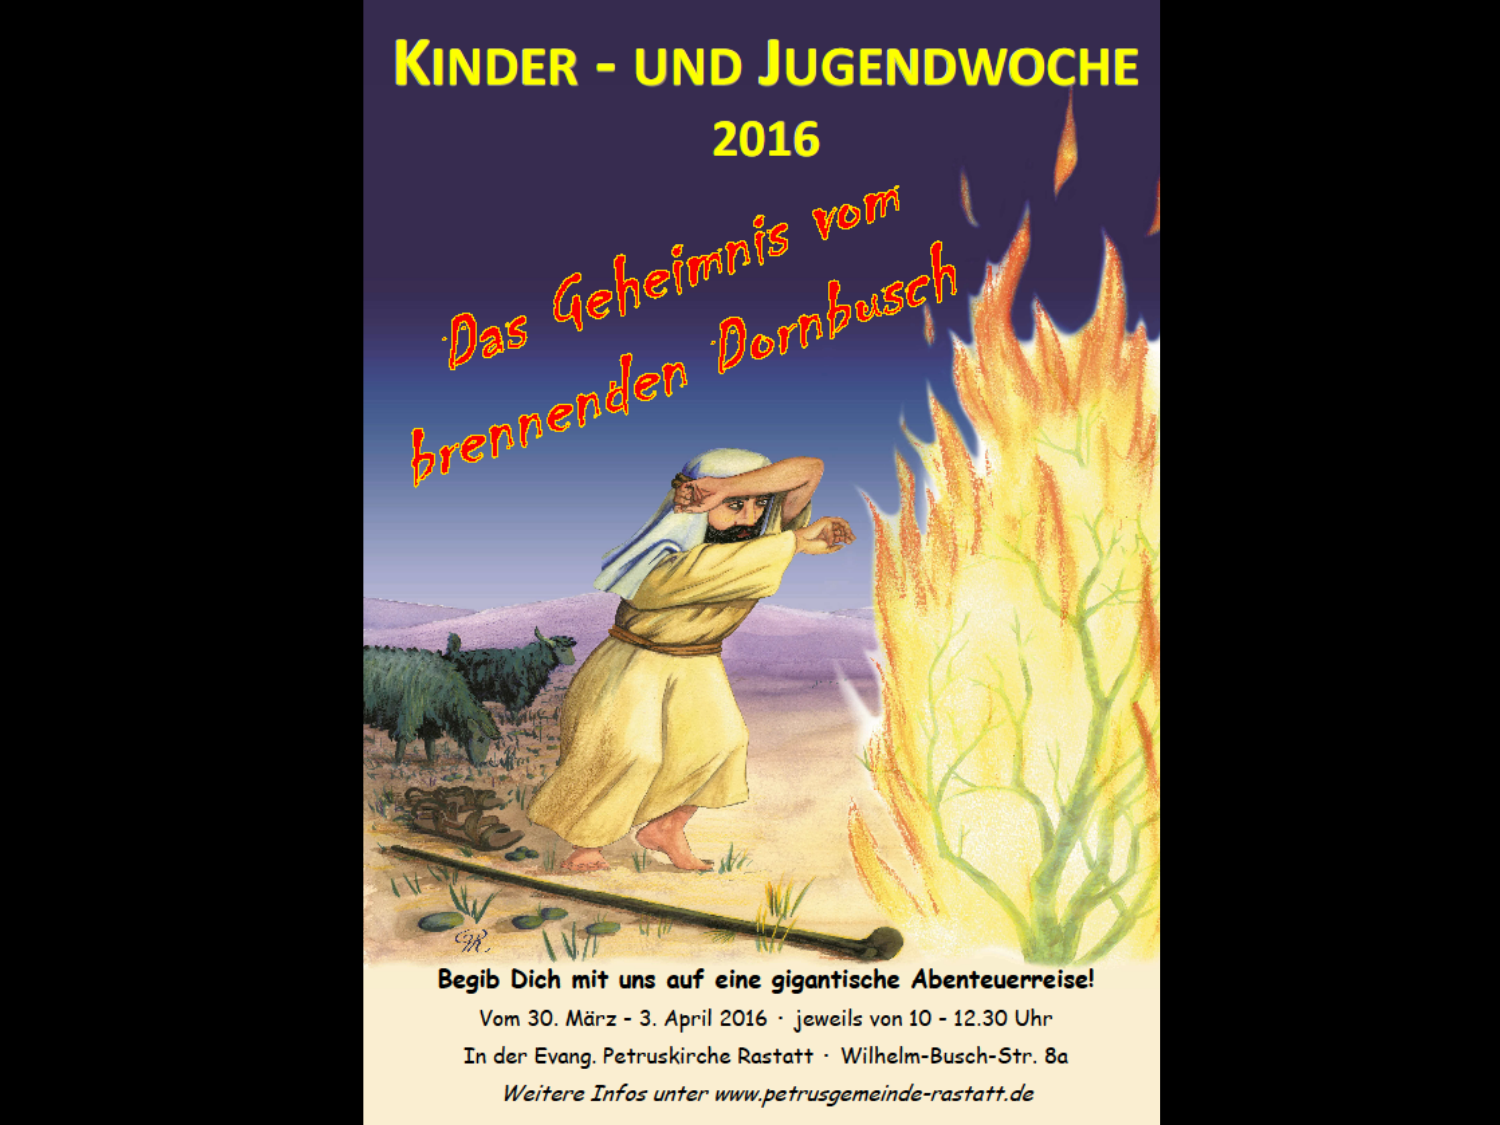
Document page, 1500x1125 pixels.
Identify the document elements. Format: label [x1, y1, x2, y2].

text_box [362, 0, 1161, 1125]
